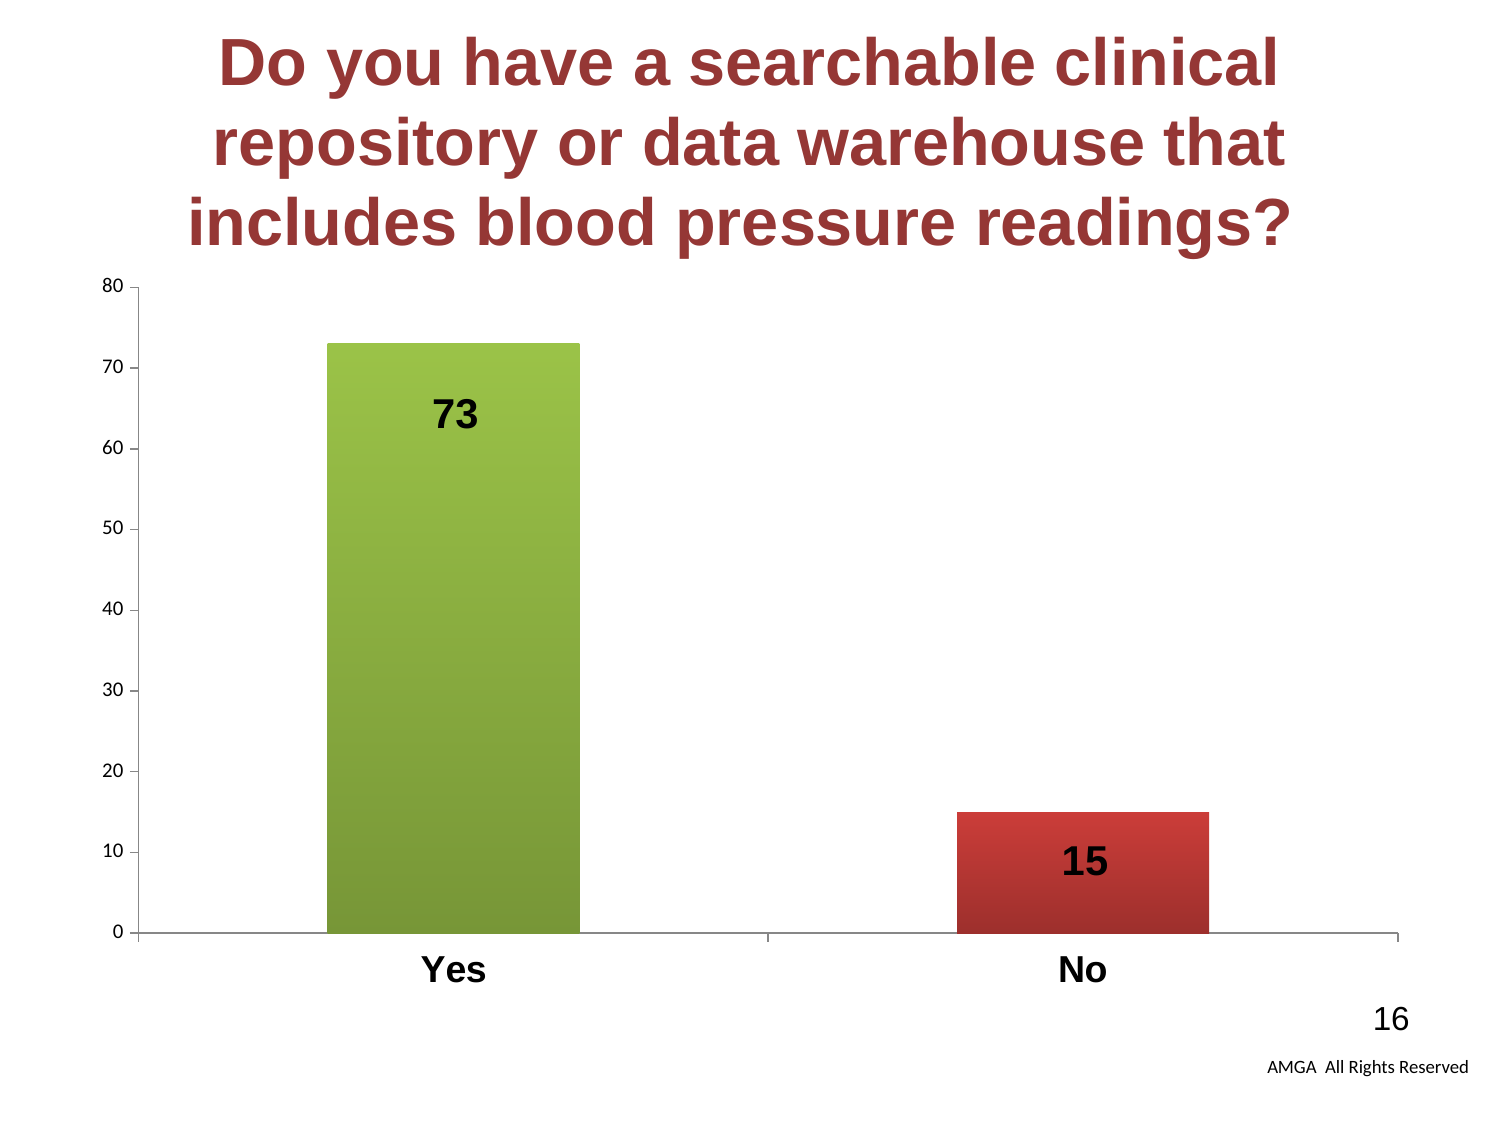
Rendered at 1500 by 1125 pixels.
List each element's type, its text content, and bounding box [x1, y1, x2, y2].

chart [74, 262, 1426, 1006]
title Do you have a searchable clinical repository or data warehouse that includes blood pressure readings? [75, 45, 1425, 233]
slide_number 15 [1074, 1012, 1425, 1048]
